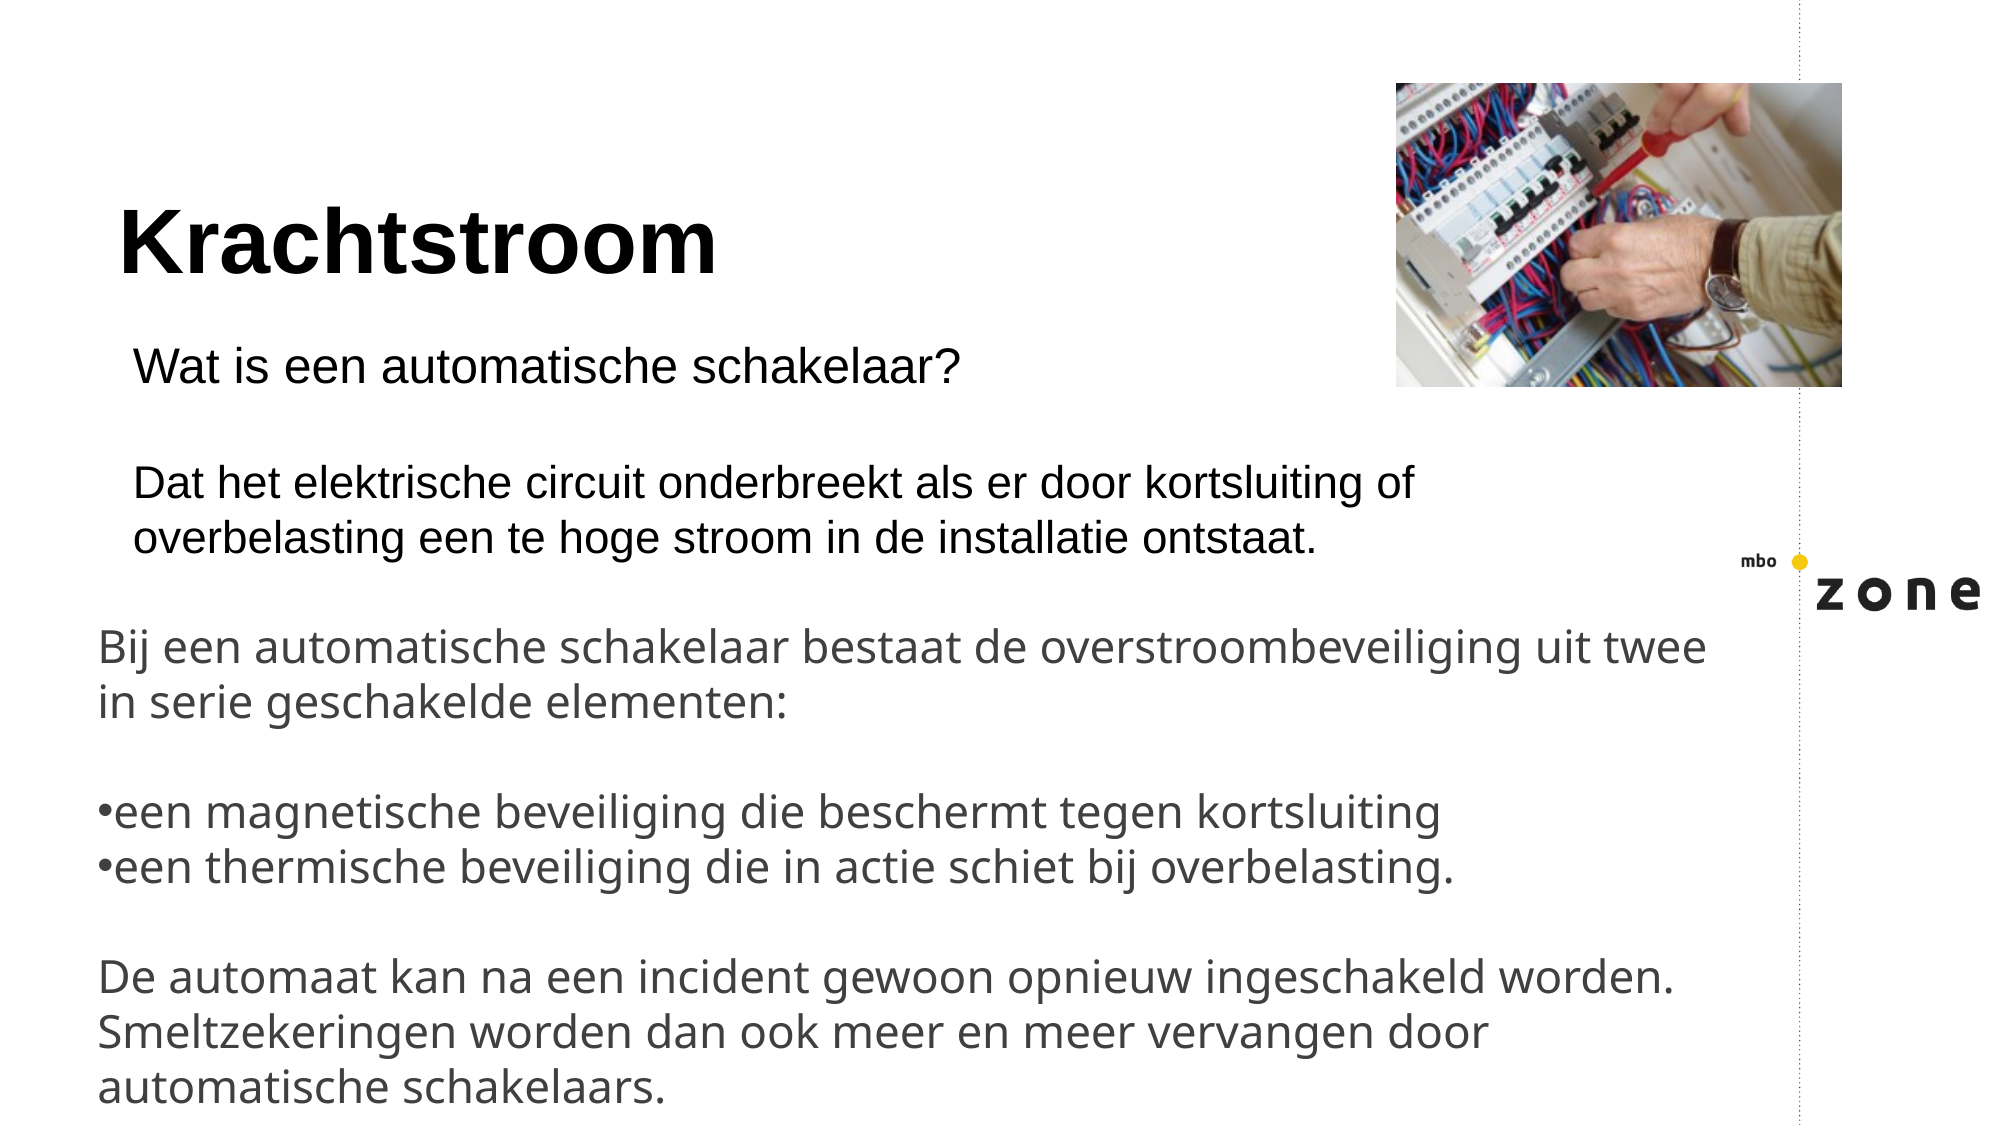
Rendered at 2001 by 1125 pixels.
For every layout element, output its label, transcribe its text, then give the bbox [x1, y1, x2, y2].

text_box Bij een automatische schakelaar bestaat de overstroombeveiliging uit twee in serie geschakelde elementen: een magnetische beveiliging die beschermt tegen kortsluiting een thermische beveiliging die in actie schiet bij overbelasting. De automaat kan na een incident gewoon opnieuw ingeschakeld worden. Smeltzekeringen worden dan ook meer en meer vervangen door automatische schakelaars. [82, 610, 1771, 1120]
picture [1396, 0, 2001, 1125]
text_box Wat is een automatische schakelaar? Dat het elektrische circuit onderbreekt als er door kortsluiting of overbelasting een te hoge stroom in de installatie ontstaat. [118, 325, 1635, 571]
title Krachtstroom [118, 194, 1396, 313]
